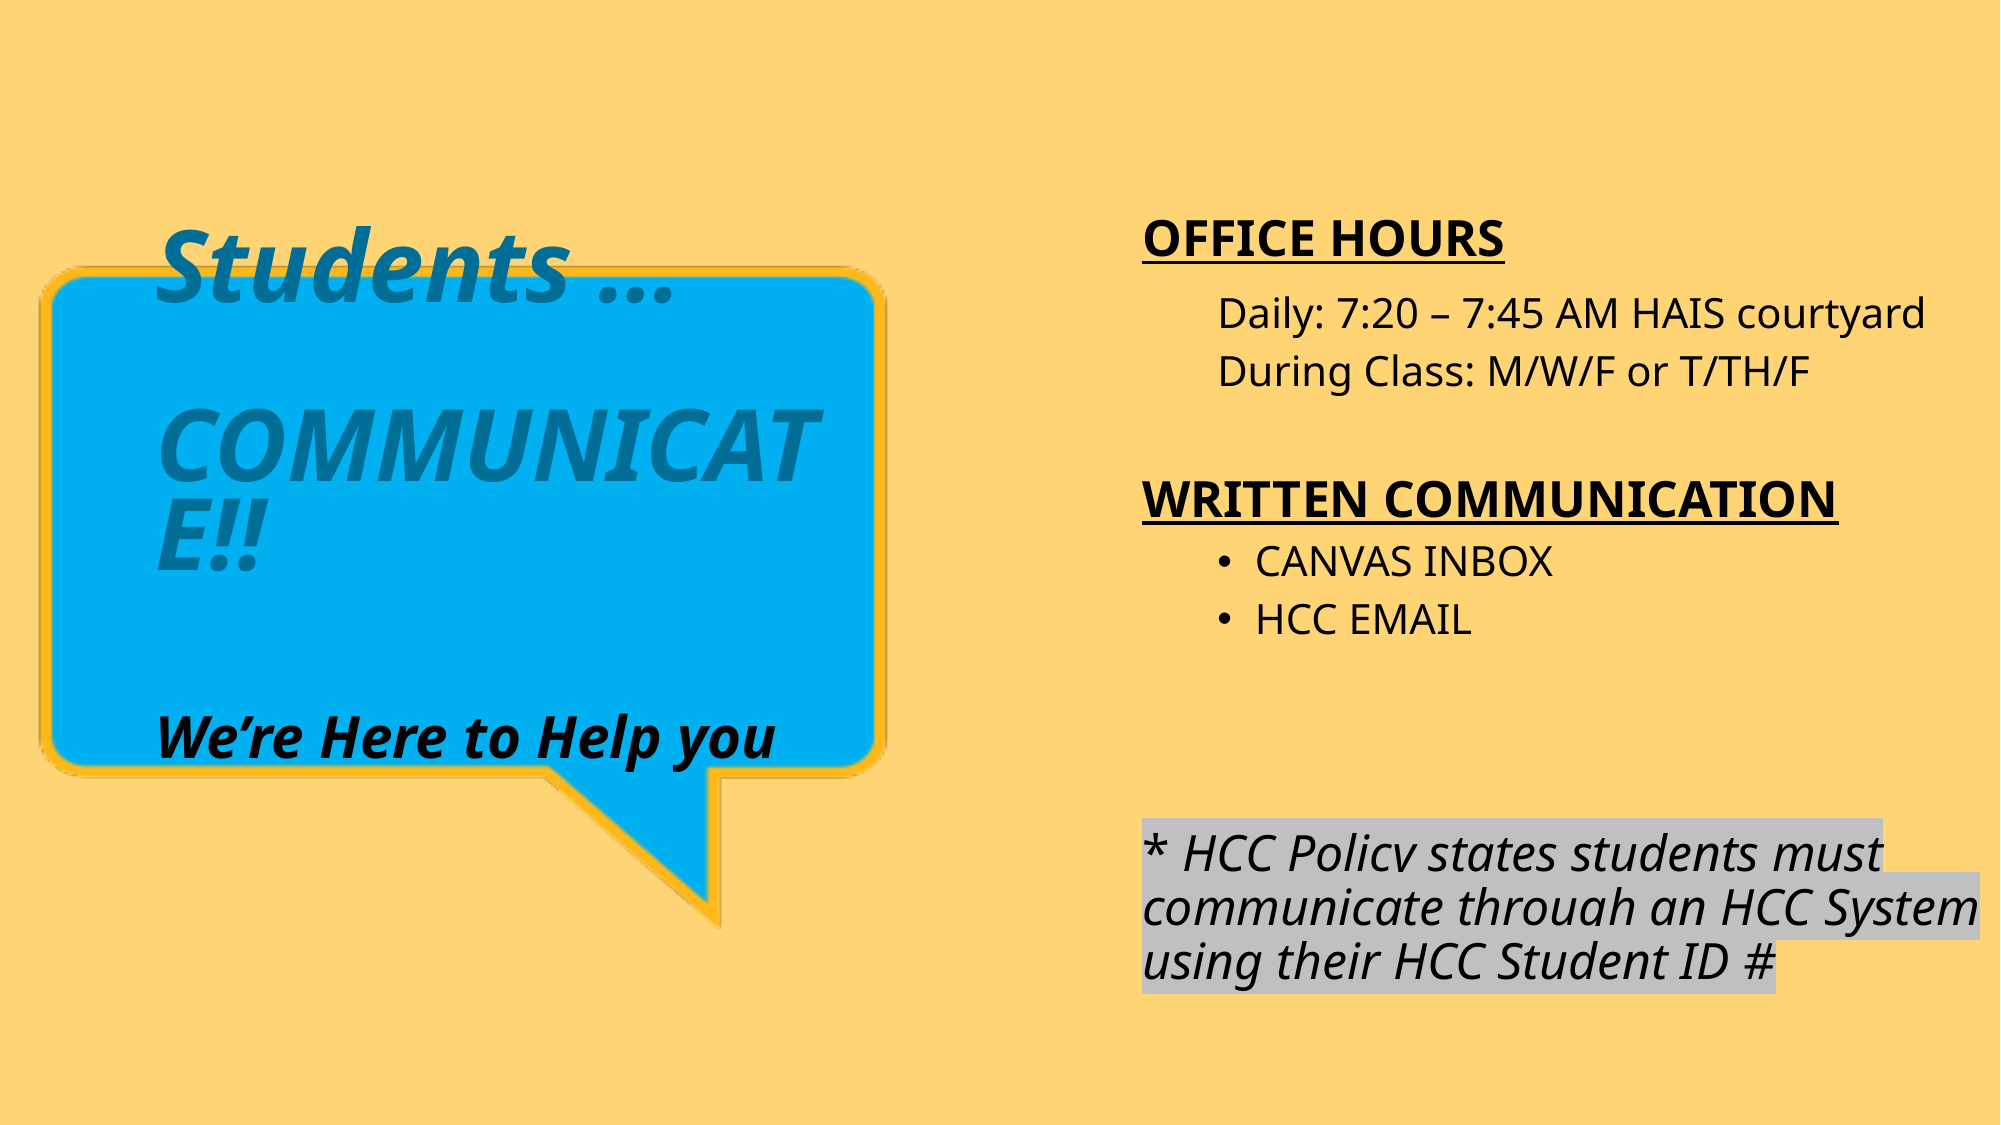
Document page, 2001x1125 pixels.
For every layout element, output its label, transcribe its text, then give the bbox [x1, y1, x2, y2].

list OFFICE HOURS Daily: 7:20 – 7:45 AM HAIS courtyard During Class: M/W/F or T/TH/F WRITTEN COMMUNICATION CANVAS INBOX HCC EMAIL * HCC Policy states students must communicate through an HCC System using their HCC Student ID # [1052, 127, 2000, 1125]
picture [0, 95, 1053, 1093]
